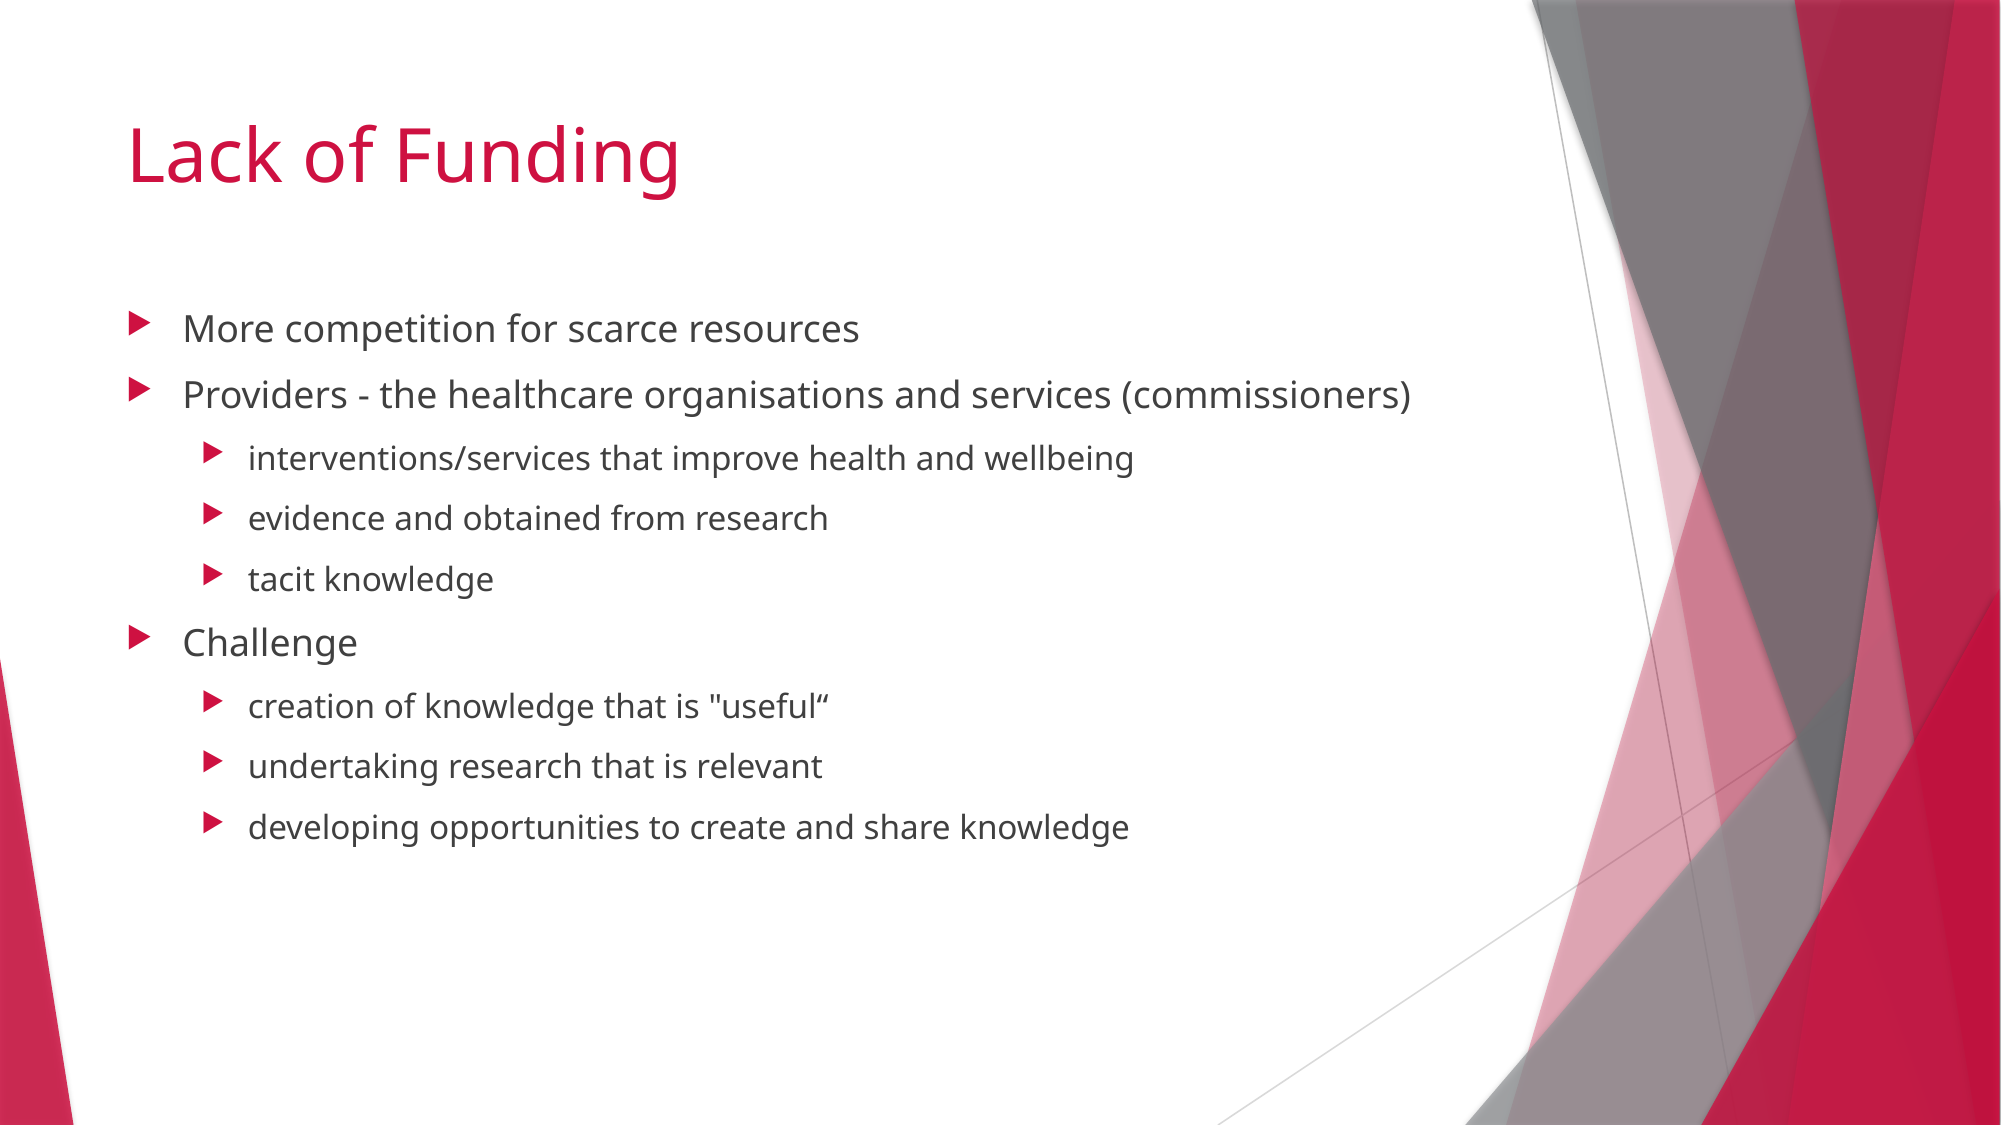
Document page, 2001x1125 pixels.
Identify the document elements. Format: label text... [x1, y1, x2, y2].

title Lack of Funding [111, 99, 1522, 297]
list More competition for scarce resources Providers - the healthcare organisations and services (commissioners) interventions/services that improve health and wellbeing evidence and obtained from research tacit knowledge Challenge creation of knowledge that is "useful“ undertaking research that is relevant developing opportunities to create and share knowledge [111, 297, 1522, 992]
